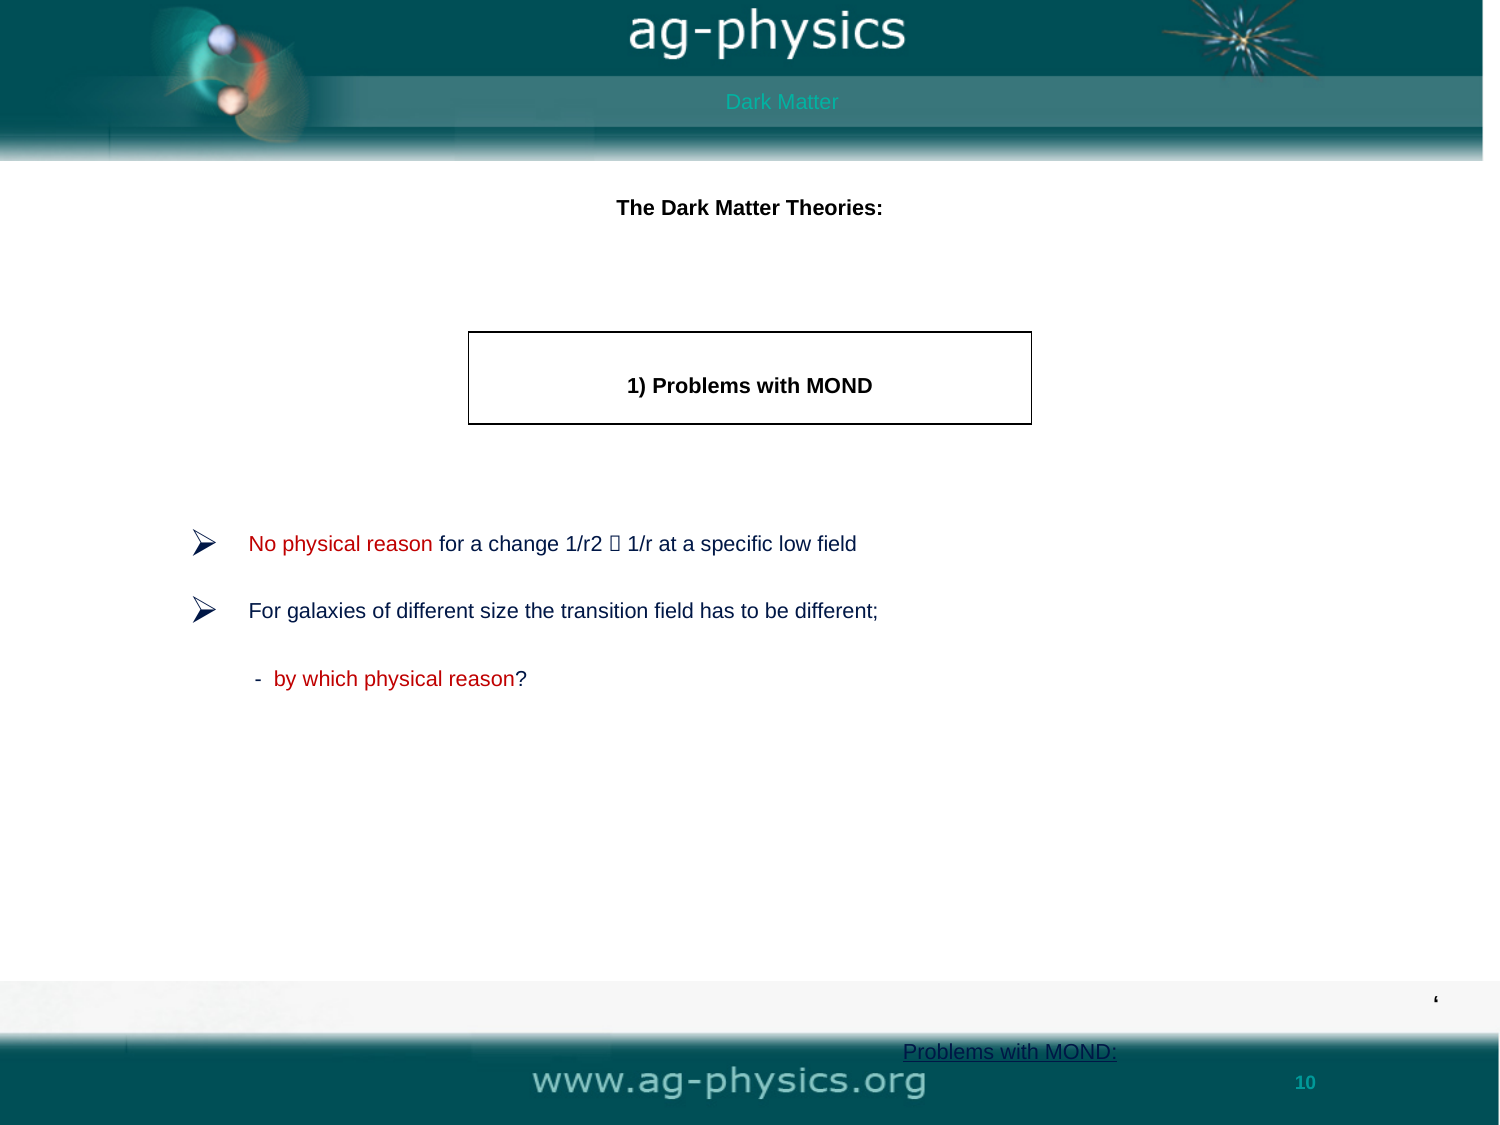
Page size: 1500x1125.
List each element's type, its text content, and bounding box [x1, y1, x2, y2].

text_box The Dark Matter Theories: [324, 161, 1175, 245]
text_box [0, 981, 1500, 1125]
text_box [0, 0, 1484, 161]
text_box No physical reason for a change 1/r2  1/r at a specific low field For galaxies of different size the transition field has to be different; - by which physical reason? [116, 495, 1390, 713]
text_box 1) Problems with MOND [468, 332, 1032, 425]
